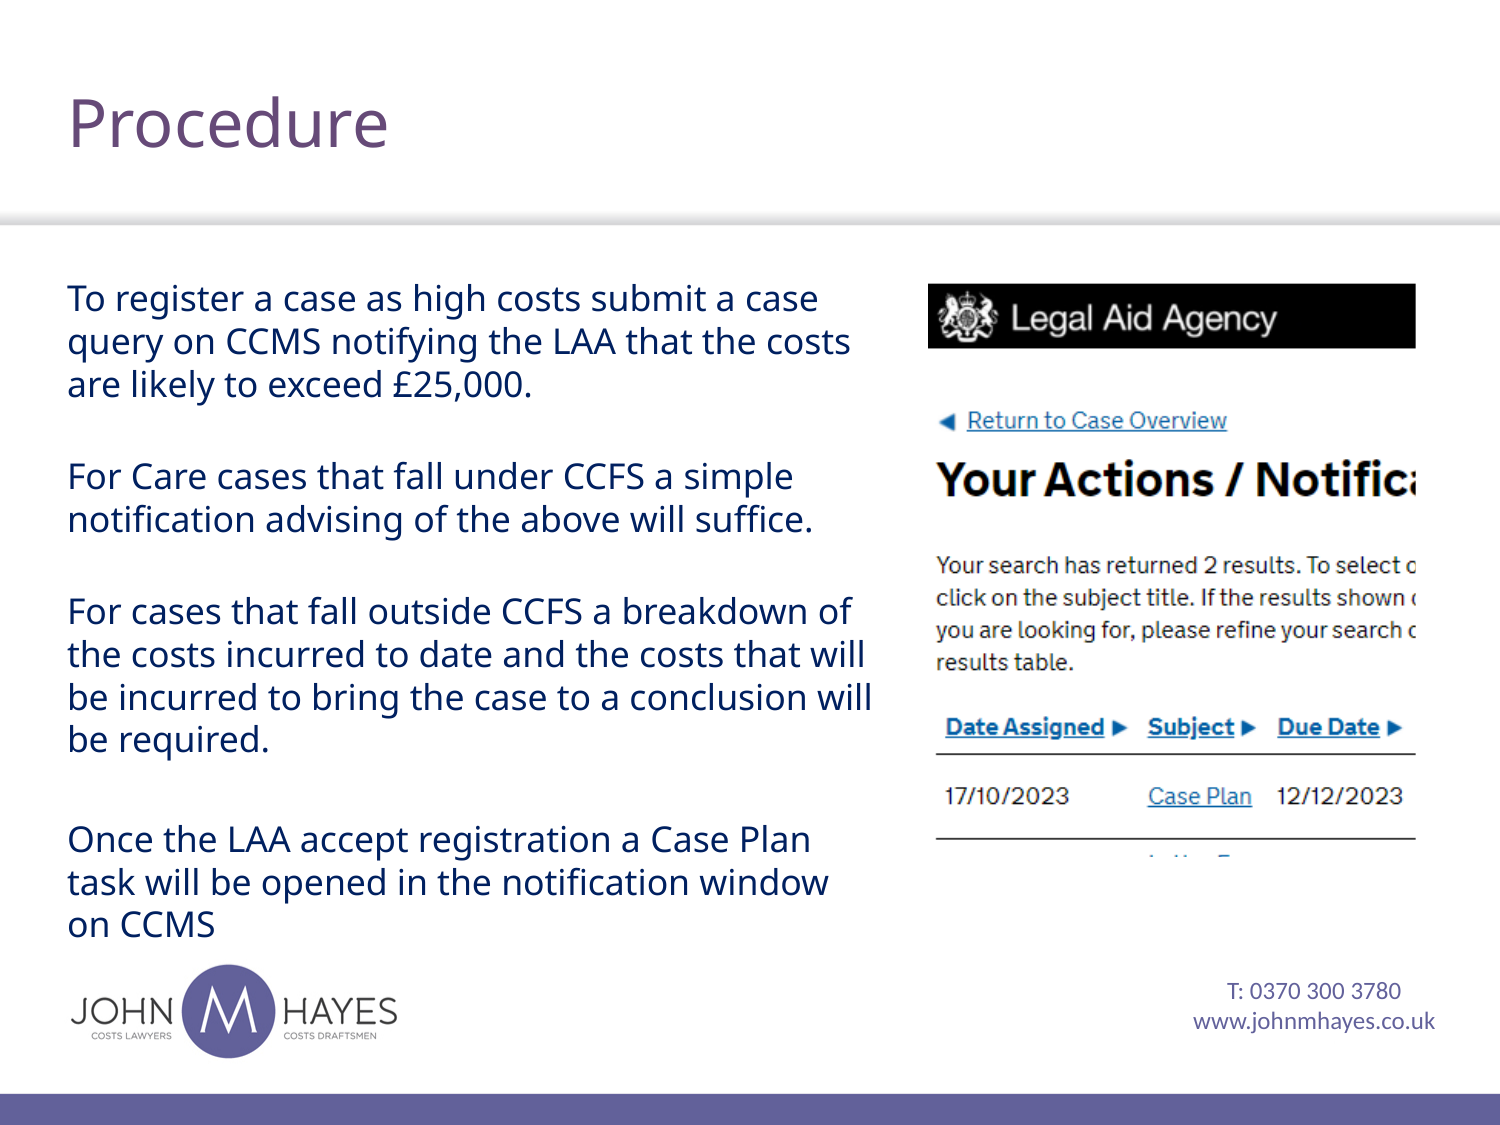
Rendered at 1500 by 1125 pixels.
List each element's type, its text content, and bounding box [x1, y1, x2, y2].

picture [0, 0, 1500, 1125]
title Procedure [52, 95, 1416, 210]
subtitle To register a case as high costs submit a case query on CCMS notifying the LAA that the costs are likely to exceed £25,000. For Care cases that fall under CCFS a simple notification advising of the above will suffice. For cases that fall outside CCFS a breakdown of the costs incurred to date and the costs that will be incurred to bring the case to a conclusion will be required. Once the LAA accept registration a Case Plan task will be opened in the notification window on CCMS [52, 268, 890, 955]
